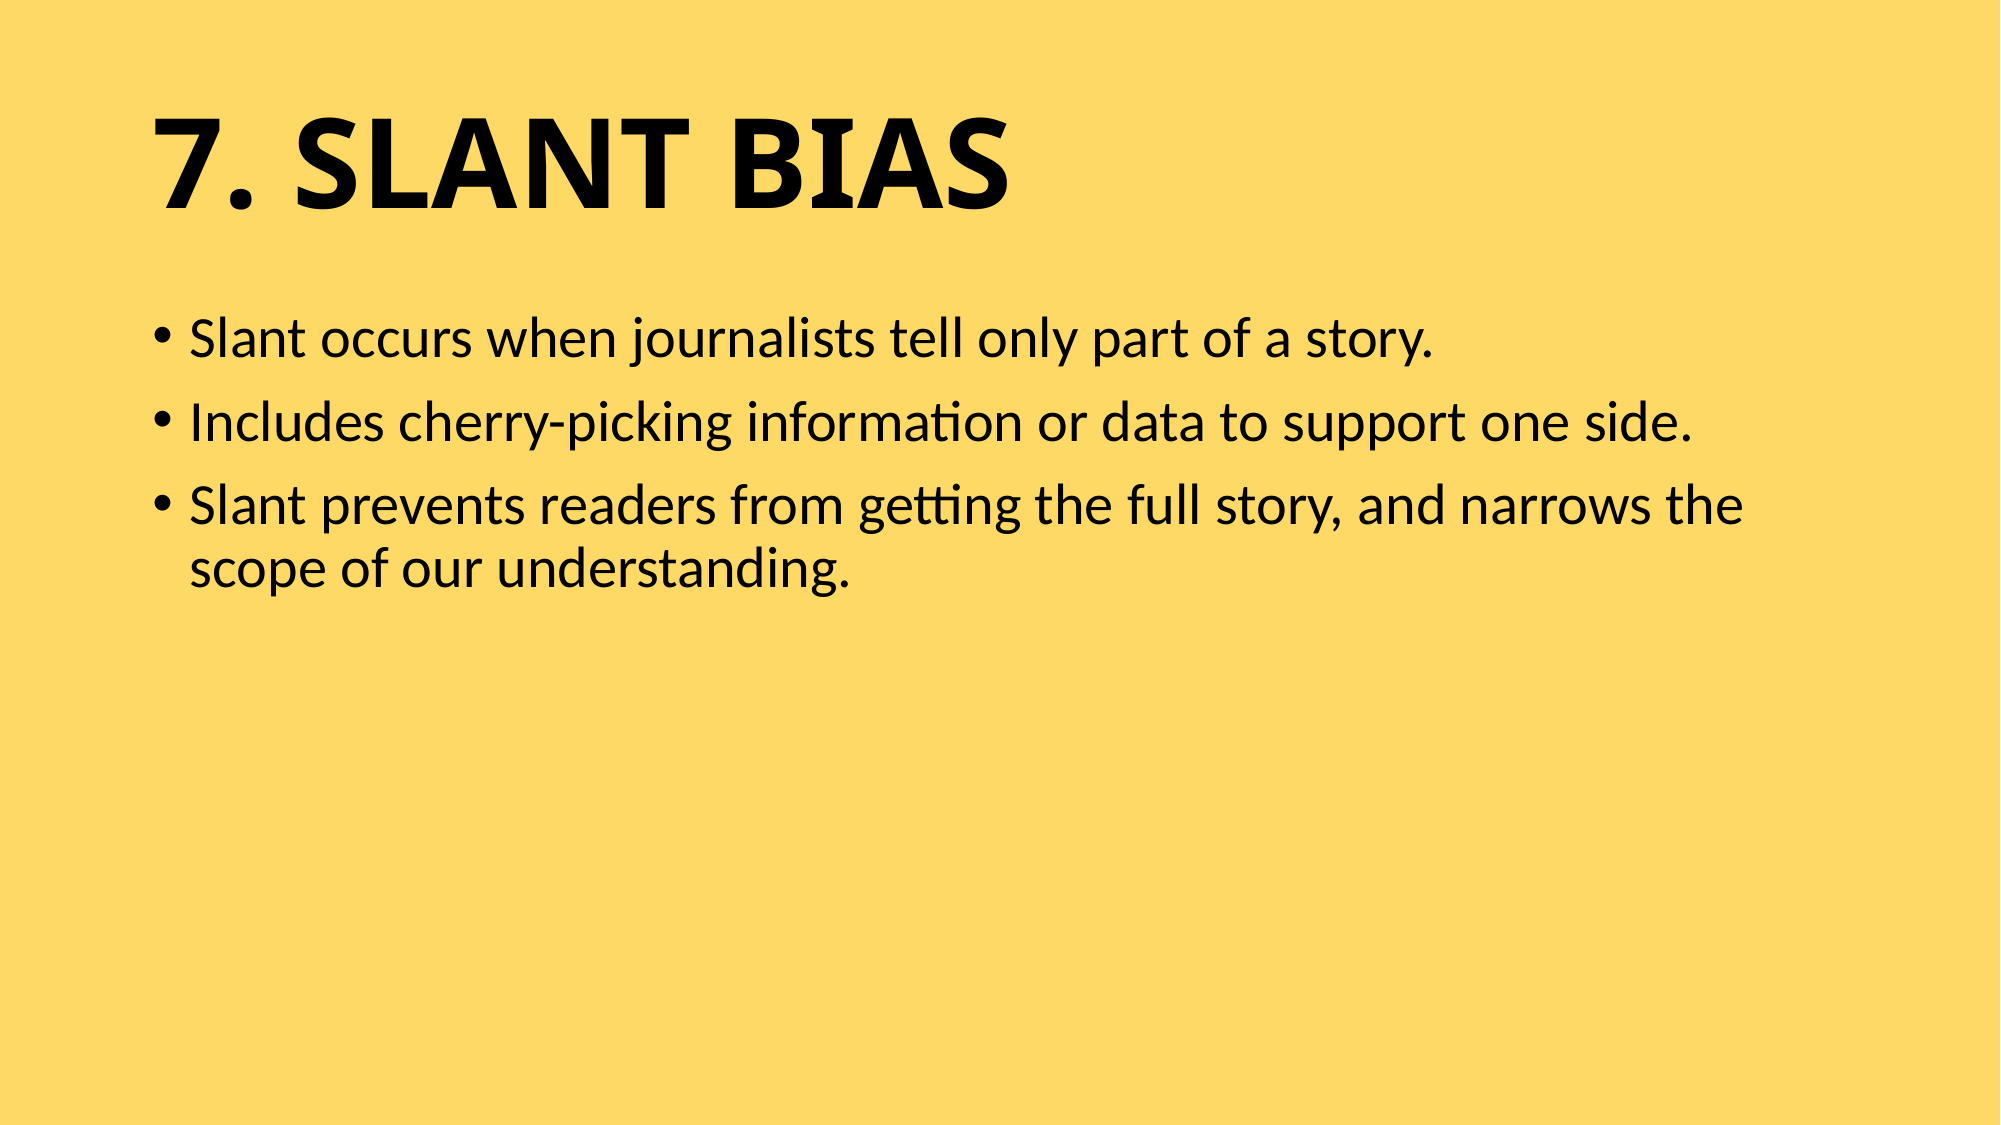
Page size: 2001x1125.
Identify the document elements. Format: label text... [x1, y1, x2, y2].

title 7. SLANT BIAS [137, 59, 1863, 278]
list Slant occurs when journalists tell only part of a story. Includes cherry-picking information or data to support one side. Slant prevents readers from getting the full story, and narrows the scope of our understanding. [137, 299, 1863, 1014]
